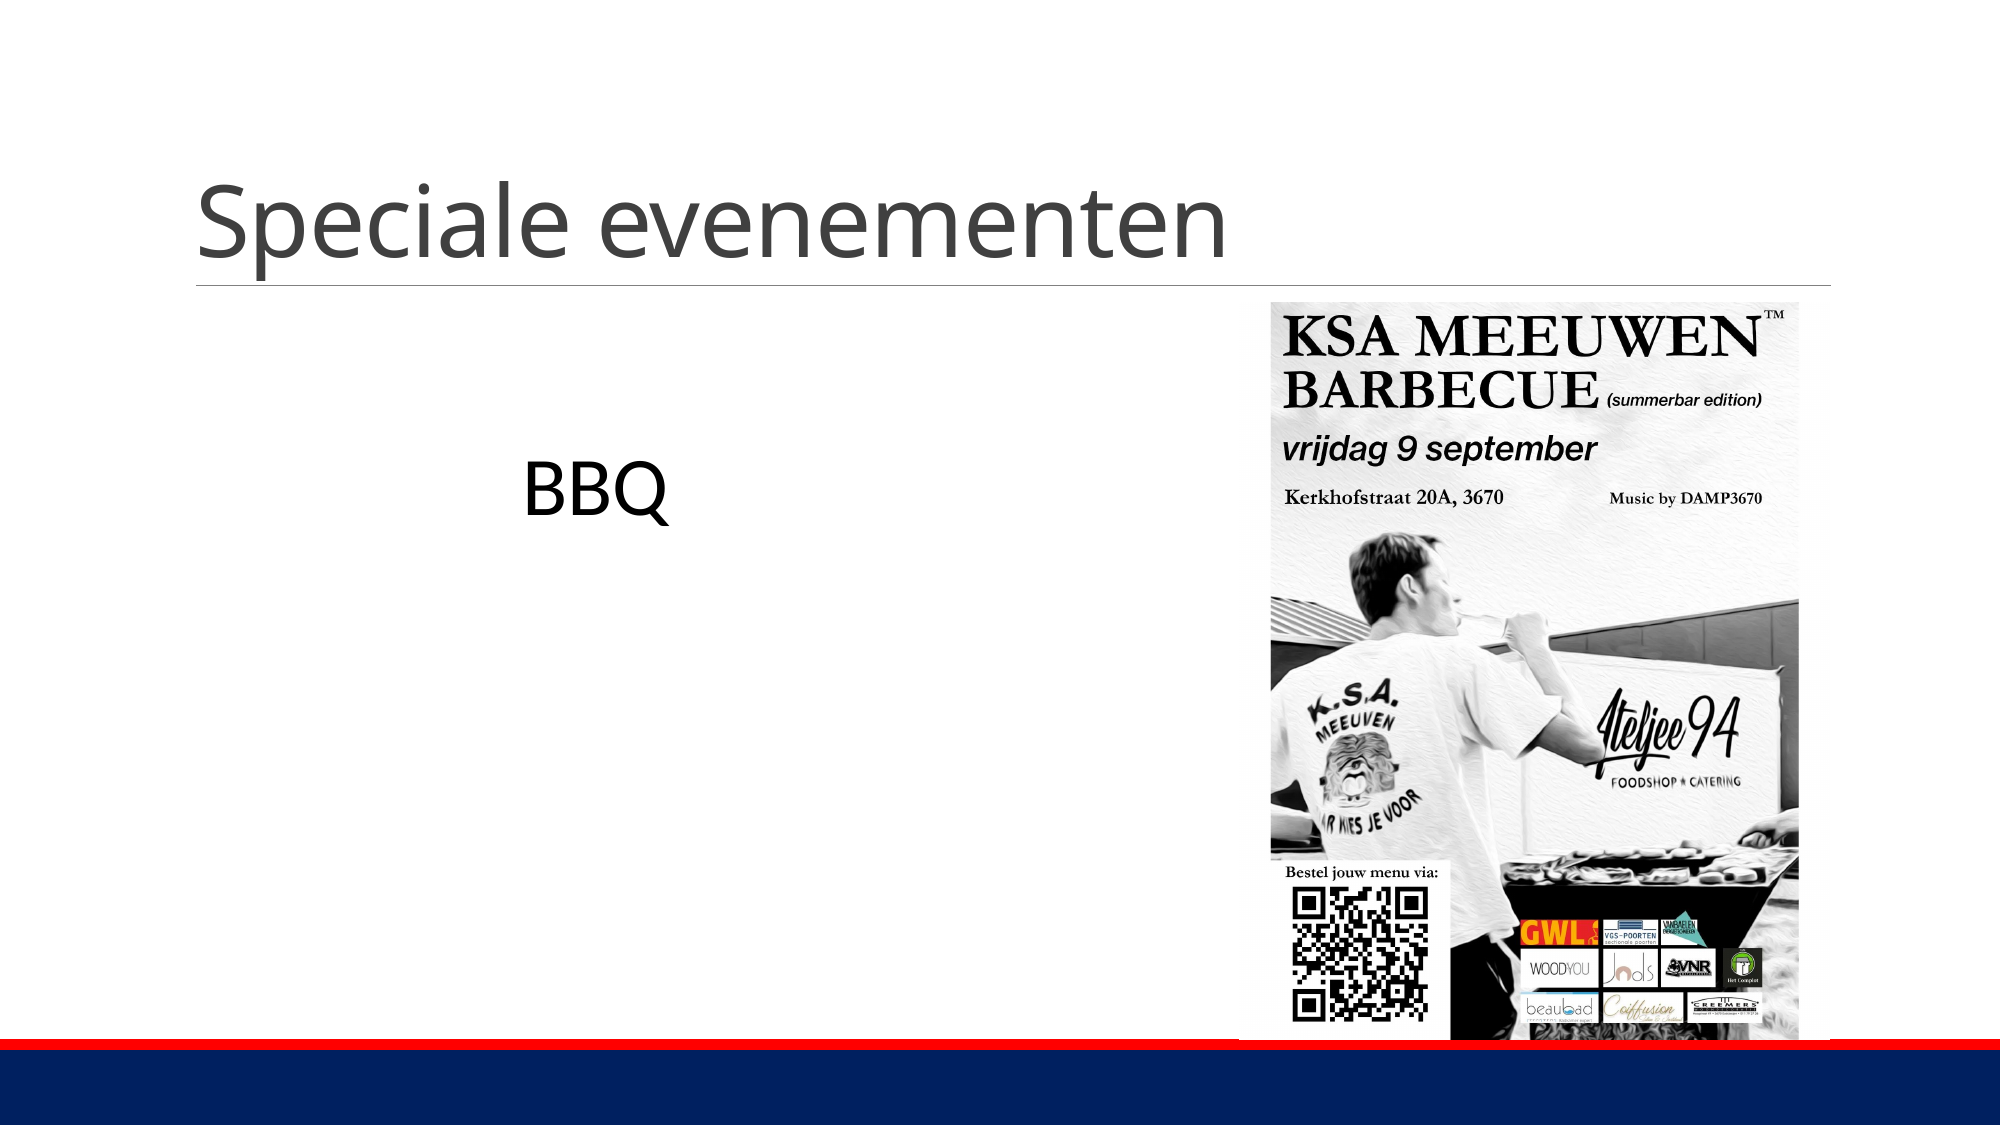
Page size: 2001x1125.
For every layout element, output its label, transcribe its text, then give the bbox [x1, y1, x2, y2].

picture [1239, 301, 1831, 1041]
title Speciale evenementen [180, 47, 1830, 285]
text_box BBQ [507, 424, 684, 540]
